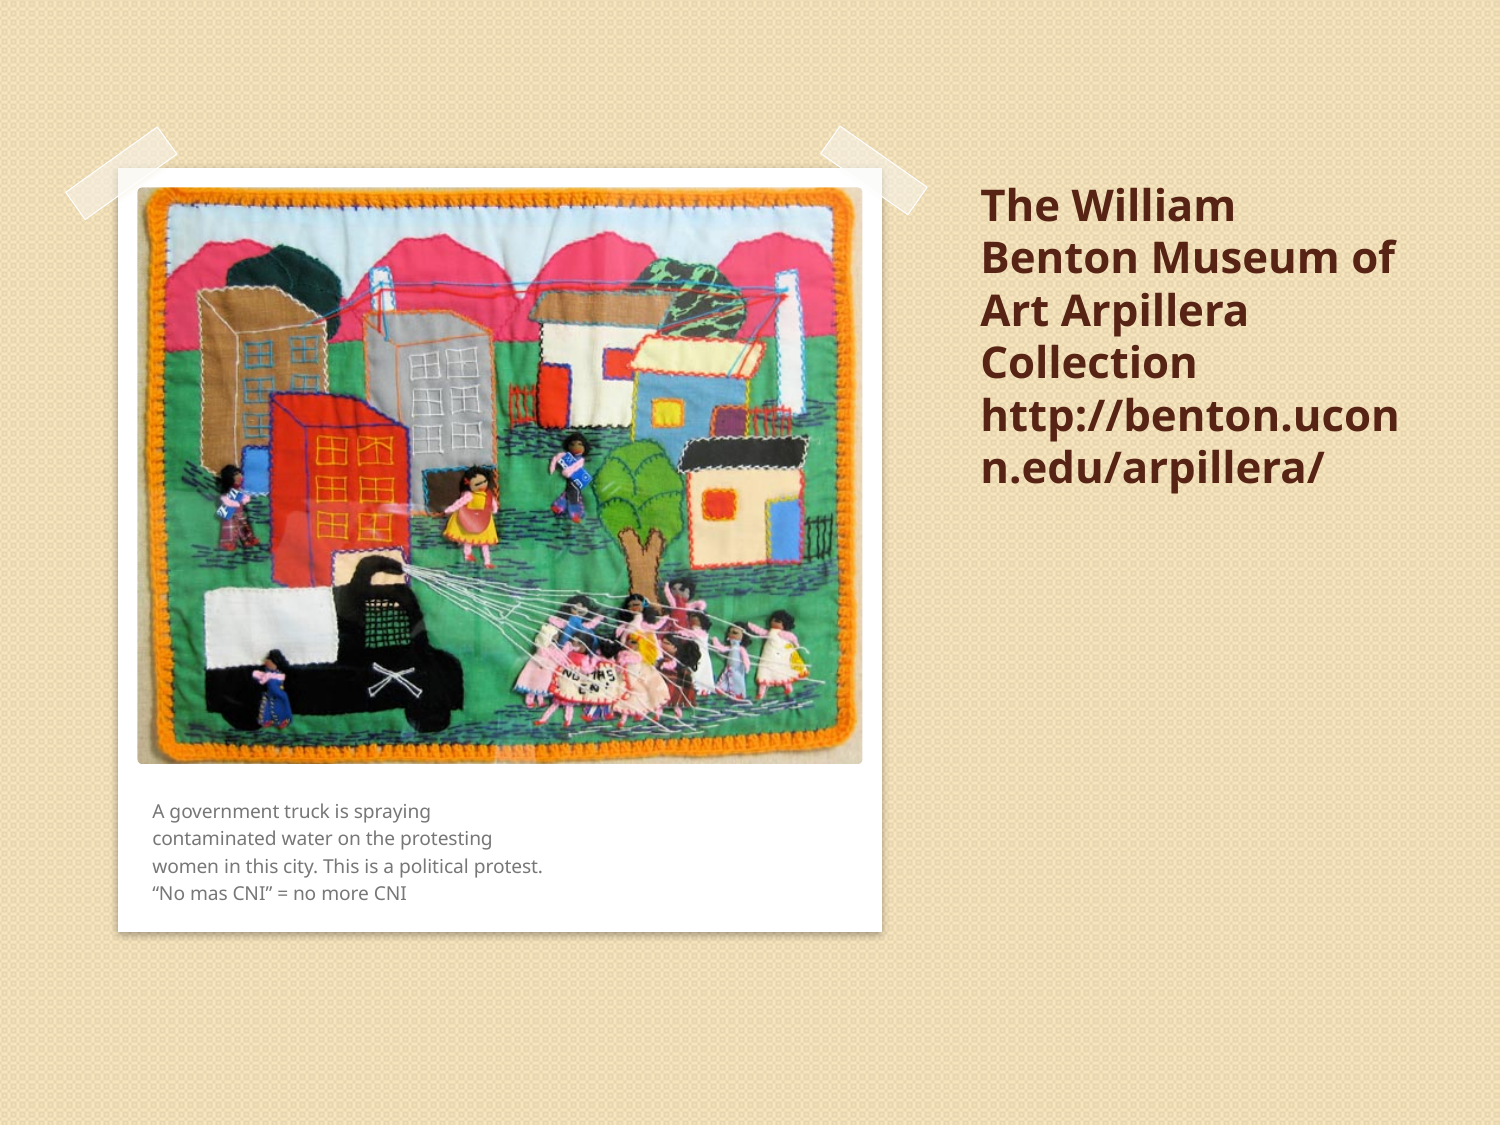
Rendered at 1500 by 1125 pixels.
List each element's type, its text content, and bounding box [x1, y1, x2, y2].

picture [137, 187, 863, 765]
title The William Benton Museum of Art Arpillera Collection http://benton.uconn.edu/arpillera/ [965, 174, 1416, 500]
list A government truck is spraying contaminated water on the protesting women in this city. This is a political protest. “No mas CNI” = no more CNI [137, 787, 863, 913]
